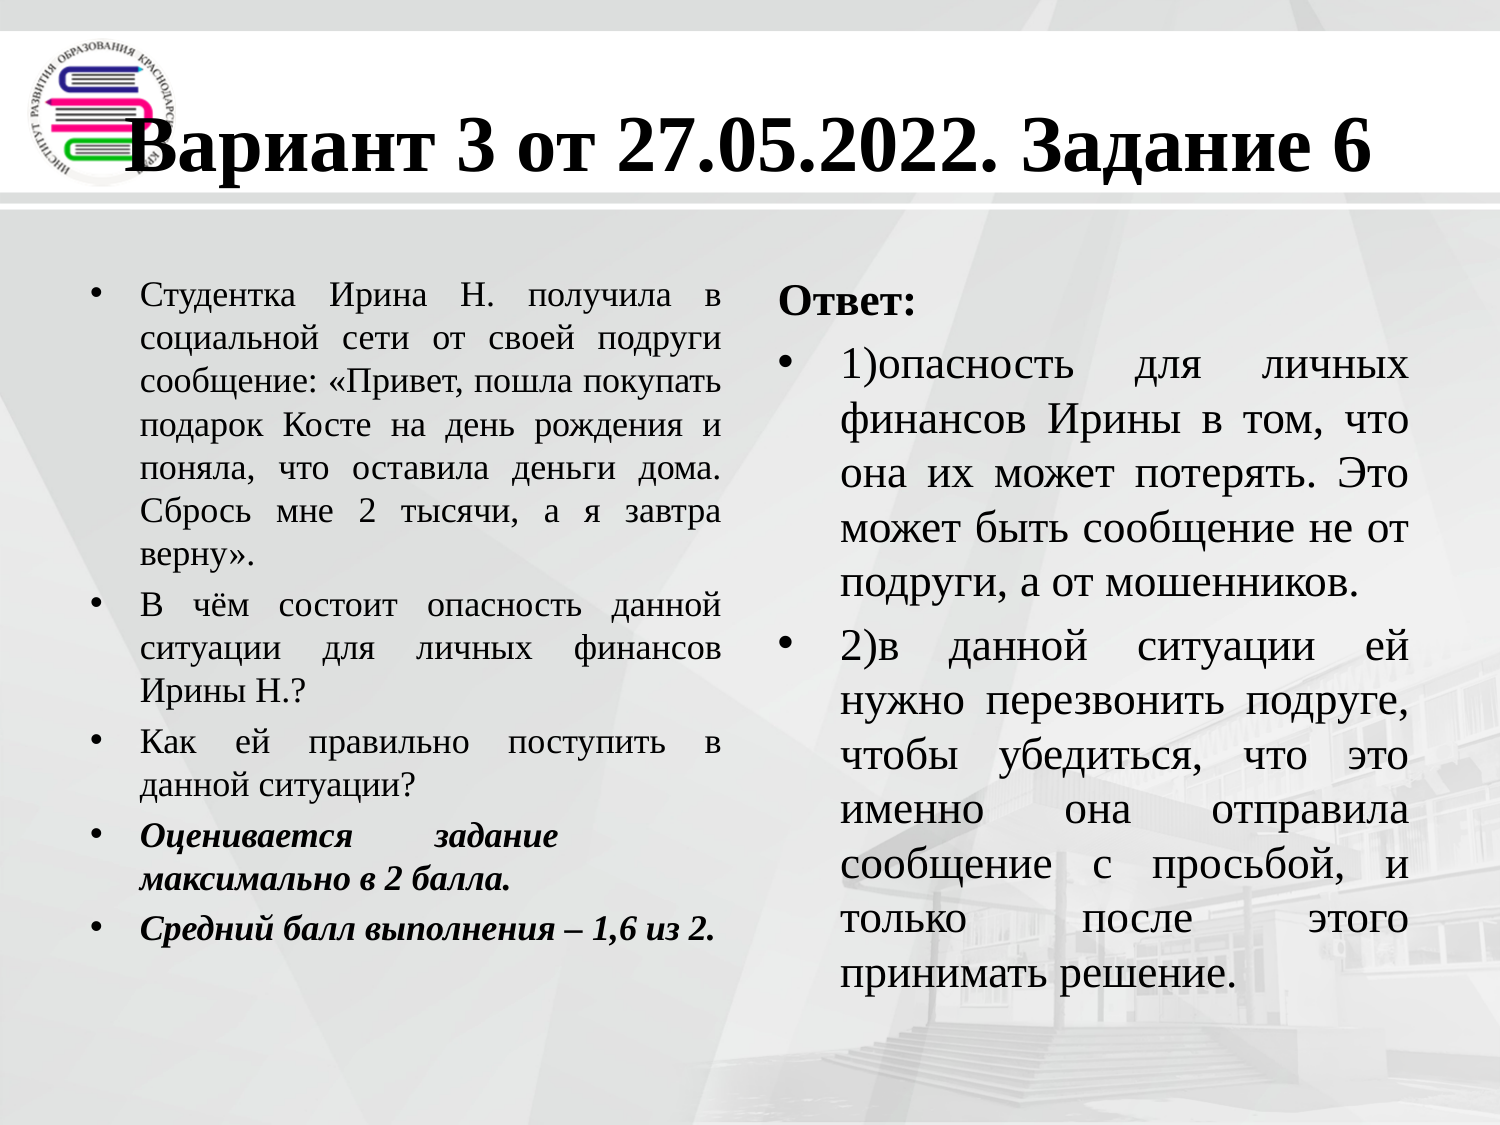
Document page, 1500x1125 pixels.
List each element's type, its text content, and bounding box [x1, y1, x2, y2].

list Ответ: 1)опасность для личных финансов Ирины в том, что она их может потерять. Это может быть сообщение не от подруги, а от мошенников. 2)в данной ситуации ей нужно перезвонить подруге, чтобы убедиться, что это именно она отправила сообщение с просьбой, и только после этого принимать решение. [762, 262, 1425, 1005]
list Студентка Ирина Н. получила в социальной сети от своей подруги сообщение: «Привет, пошла покупать подарок Косте на день рождения и поняла, что оставила деньги дома. Сбрось мне 2 тысячи, а я завтра верну». В чём состоит опасность данной ситуации для личных финансов Ирины Н.? Как ей правильно поступить в данной ситуации? Оценивается задание максимально в 2 балла. Средний балл выполнения – 1,6 из 2. [75, 262, 738, 1005]
title Вариант 3 от 27.05.2022. Задание 6 [75, 45, 1425, 233]
picture [0, 0, 1500, 1125]
